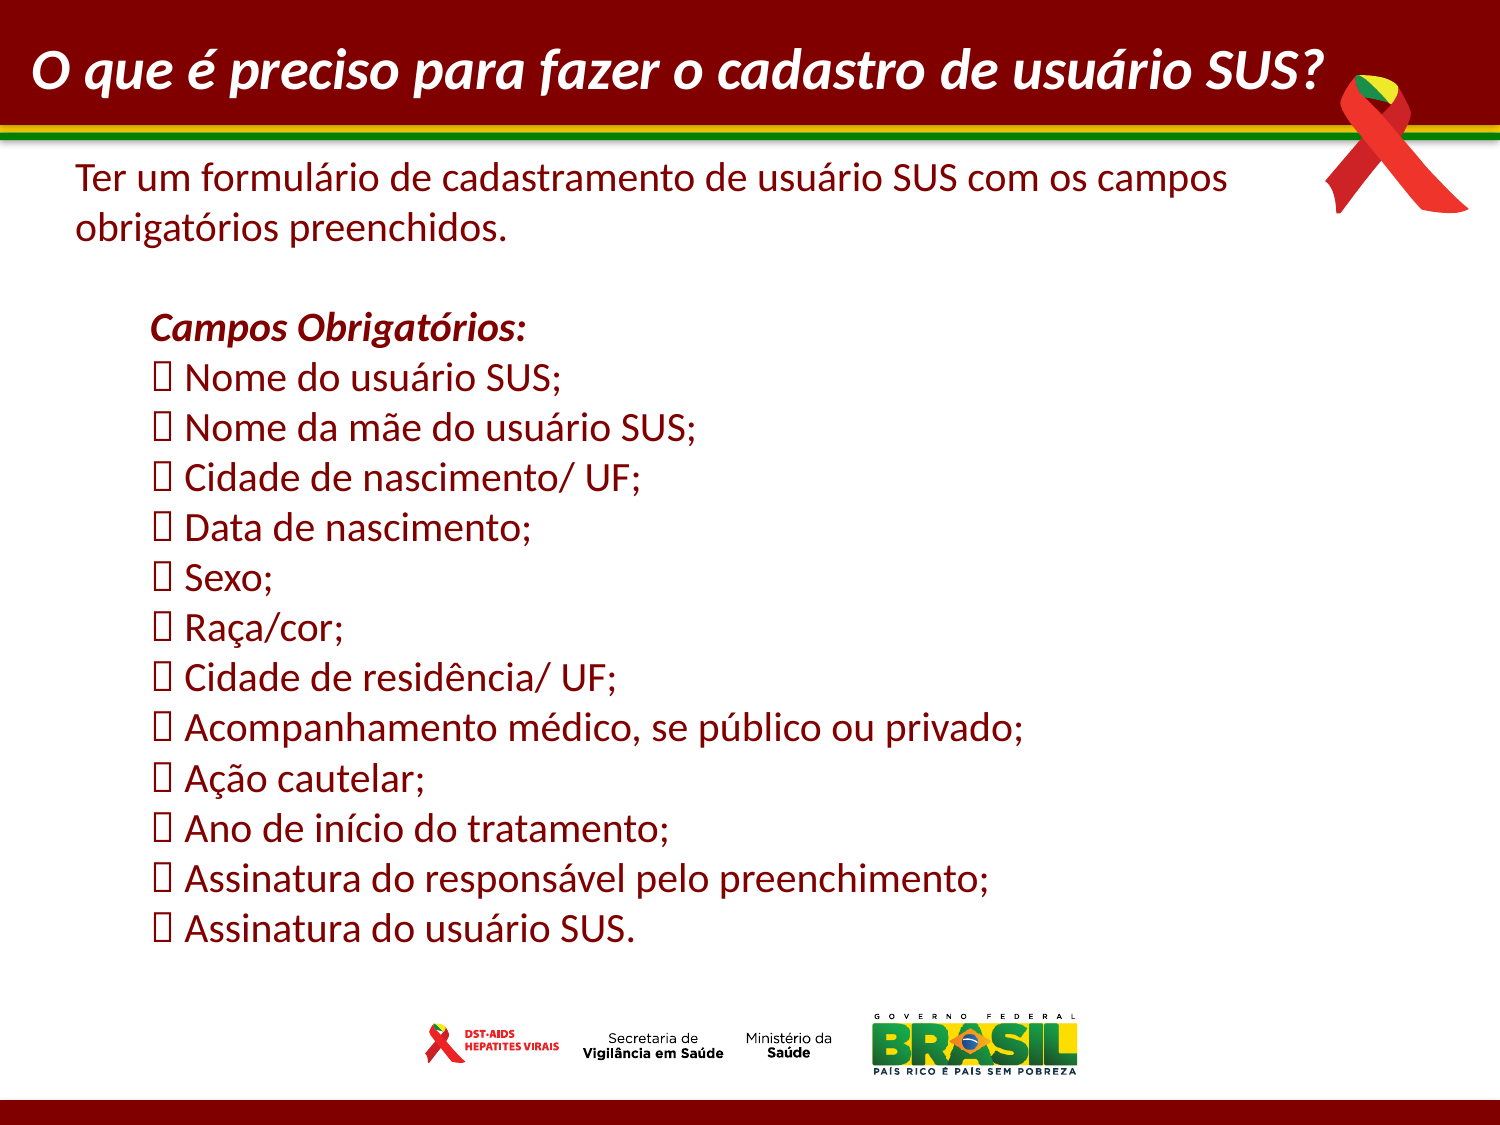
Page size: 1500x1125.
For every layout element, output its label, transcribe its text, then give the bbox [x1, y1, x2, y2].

text_box Ter um formulário de cadastramento de usuário SUS com os campos obrigatórios preenchidos. Campos Obrigatórios:  Nome do usuário SUS;  Nome da mãe do usuário SUS;  Cidade de nascimento/ UF;  Data de nascimento;  Sexo;  Raça/cor;  Cidade de residência/ UF;  Acompanhamento médico, se público ou privado;  Ação cautelar;  Ano de início do tratamento;  Assinatura do responsável pelo preenchimento;  Assinatura do usuário SUS. [60, 142, 1341, 958]
text_box O que é preciso para fazer o cadastro de usuário SUS? [0, 0, 1341, 138]
